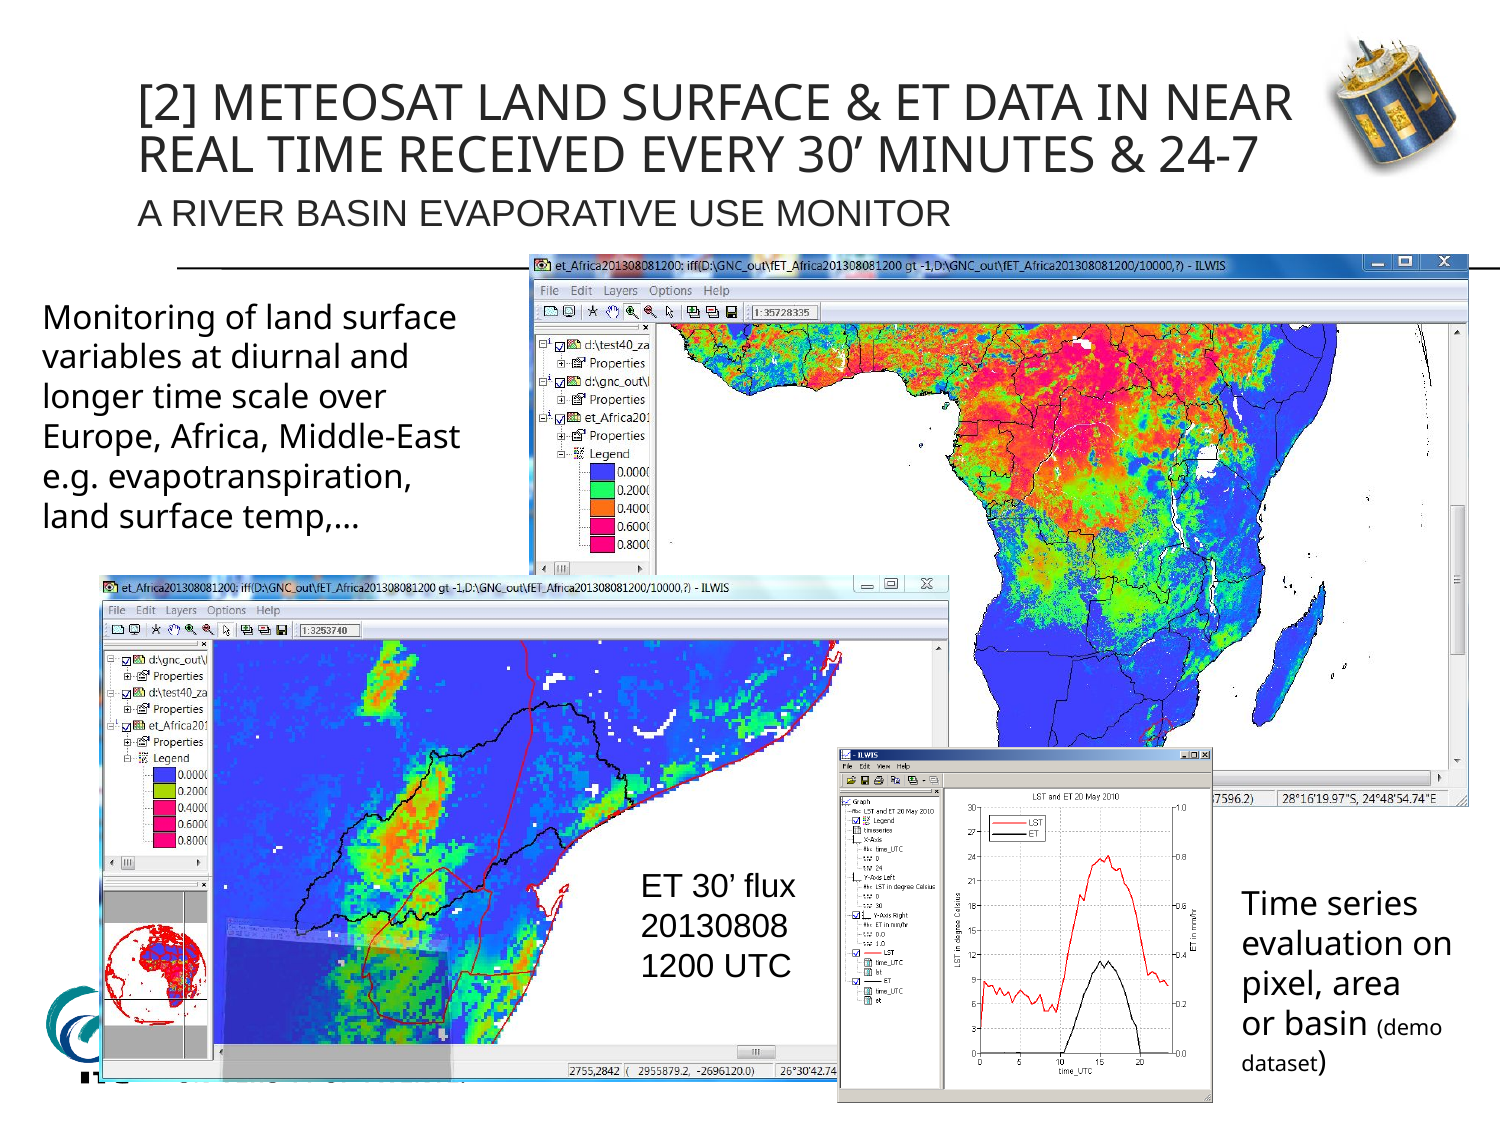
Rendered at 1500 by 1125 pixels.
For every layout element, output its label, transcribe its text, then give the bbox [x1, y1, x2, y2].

list [2] Meteosat land surface & ET data in near real time Received every 30’ minutes & 24-7 [137, 62, 1313, 183]
text_box Time series evaluation on pixel, area or basin (demo dataset) [1226, 874, 1468, 1085]
picture [45, 254, 1469, 1103]
picture [1318, 24, 1469, 182]
text_box Monitoring of land surface variables at diurnal and longer time scale over Europe, Africa, Middle-East e.g. evapotranspiration, land surface temp,… [27, 288, 482, 543]
list A river Basin evaporative use monitor [137, 187, 1413, 235]
